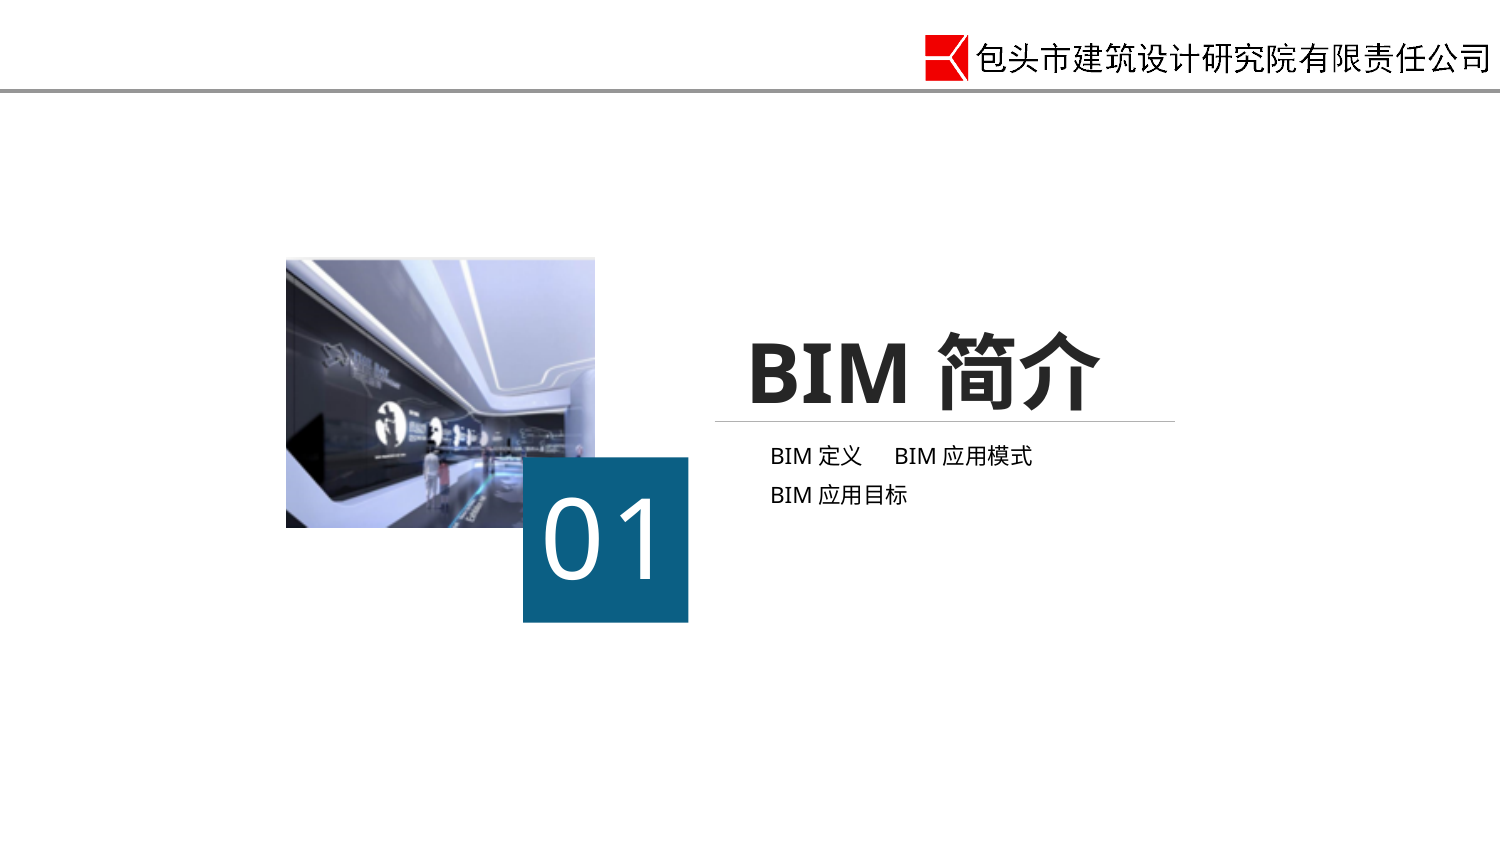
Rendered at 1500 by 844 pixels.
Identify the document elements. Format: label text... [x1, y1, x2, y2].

picture [285, 256, 596, 528]
text_box [521, 535, 691, 625]
text_box [600, 455, 691, 459]
text_box 01 [525, 459, 772, 610]
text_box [745, 303, 1340, 512]
picture [925, 34, 1488, 81]
